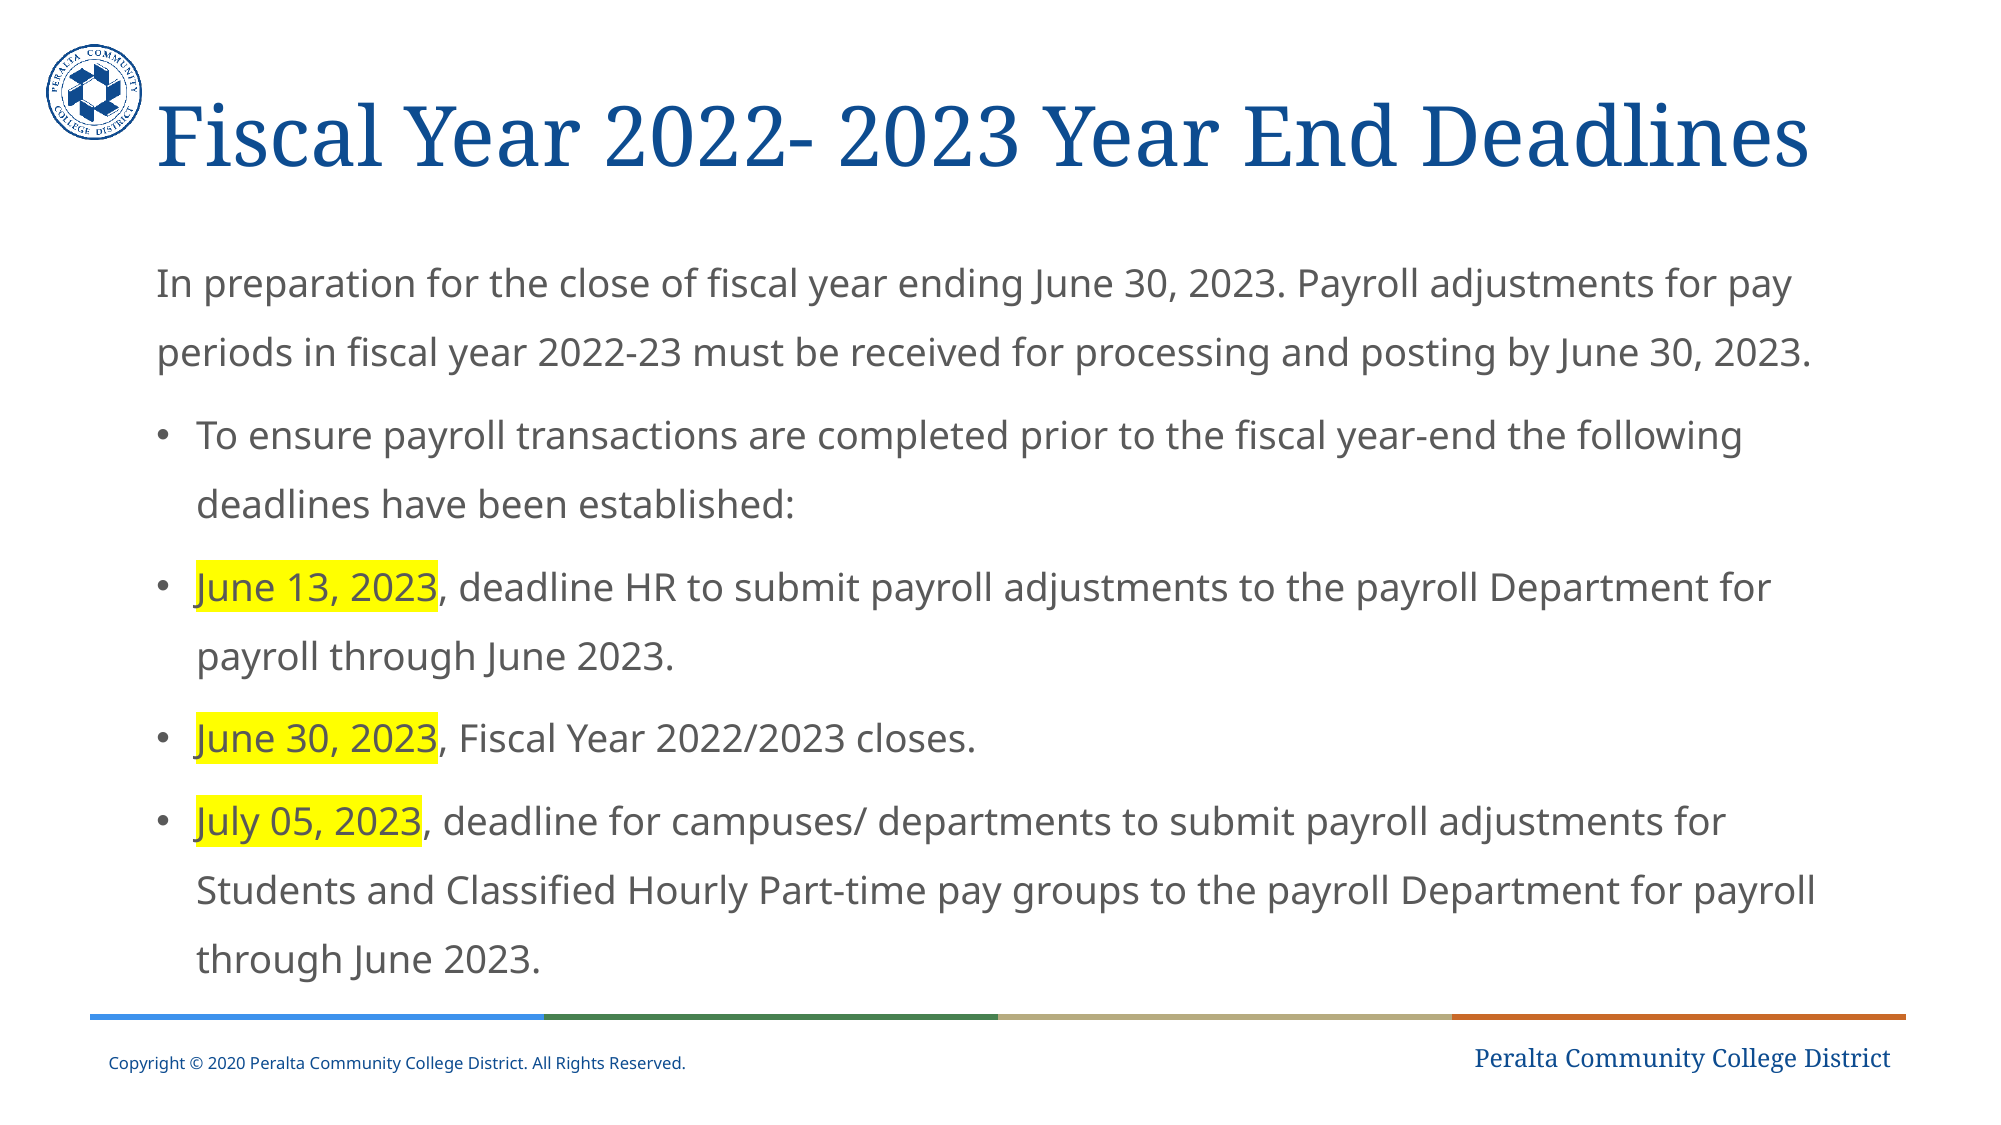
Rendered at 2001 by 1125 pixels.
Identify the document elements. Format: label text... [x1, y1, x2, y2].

picture [46, 44, 142, 140]
list In preparation for the close of fiscal year ending June 30, 2023. Payroll adjustments for pay periods in fiscal year 2022-23 must be received for processing and posting by June 30, 2023. To ensure payroll transactions are completed prior to the fiscal year-end the following deadlines have been established: June 13, 2023, deadline HR to submit payroll adjustments to the payroll Department for payroll through June 2023. June 30, 2023, Fiscal Year 2022/2023 closes. July 05, 2023, deadline for campuses/ departments to submit payroll adjustments for Students and Classified Hourly Part-time pay groups to the payroll Department for payroll through June 2023. [141, 228, 1907, 1000]
title Fiscal Year 2022- 2023 Year End Deadlines [141, 78, 1907, 202]
